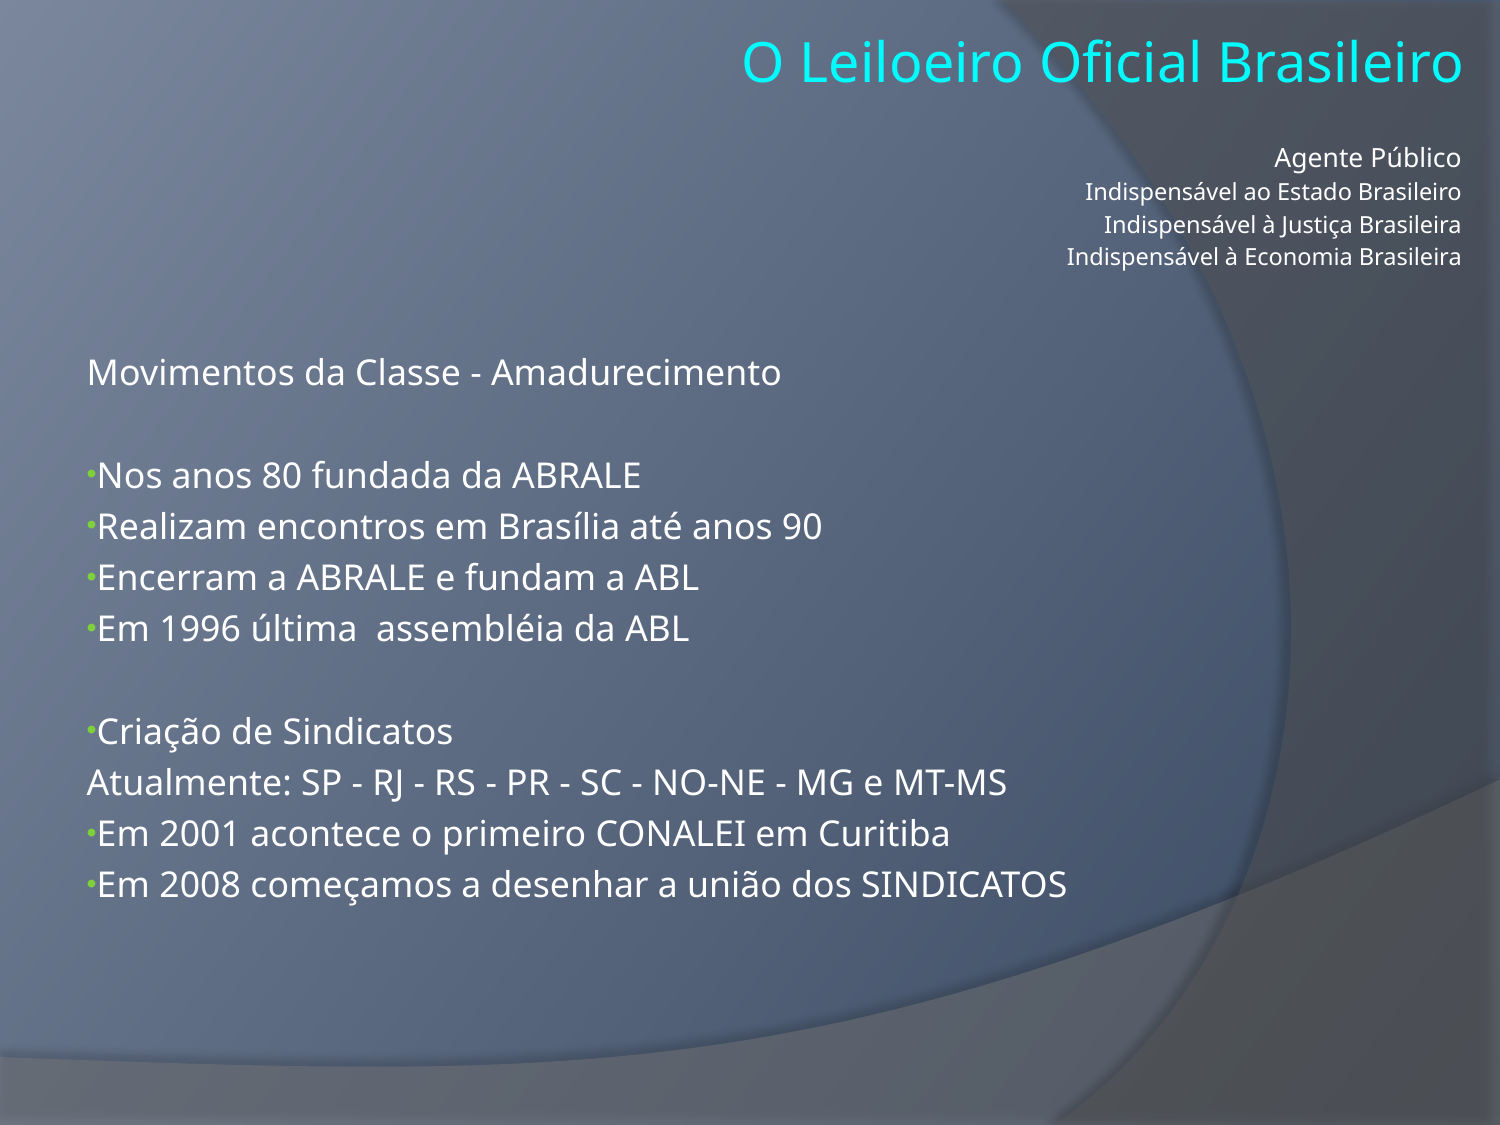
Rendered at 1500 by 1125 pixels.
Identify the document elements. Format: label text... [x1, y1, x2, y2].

text_box O Leiloeiro Oficial Brasileiro [734, 26, 1473, 122]
list Movimentos da Classe - Amadurecimento Nos anos 80 fundada da ABRALE Realizam encontros em Brasília até anos 90 Encerram a ABRALE e fundam a ABL Em 1996 última assembléia da ABL Criação de Sindicatos Atualmente: SP - RJ - RS - PR - SC - NO-NE - MG e MT-MS Em 2001 acontece o primeiro CONALEI em Curitiba Em 2008 começamos a desenhar a união dos SINDICATOS [86, 219, 1387, 906]
text_box Agente Público Indispensável ao Estado Brasileiro Indispensável à Justiça Brasileira Indispensável à Economia Brasileira [936, 108, 1462, 303]
